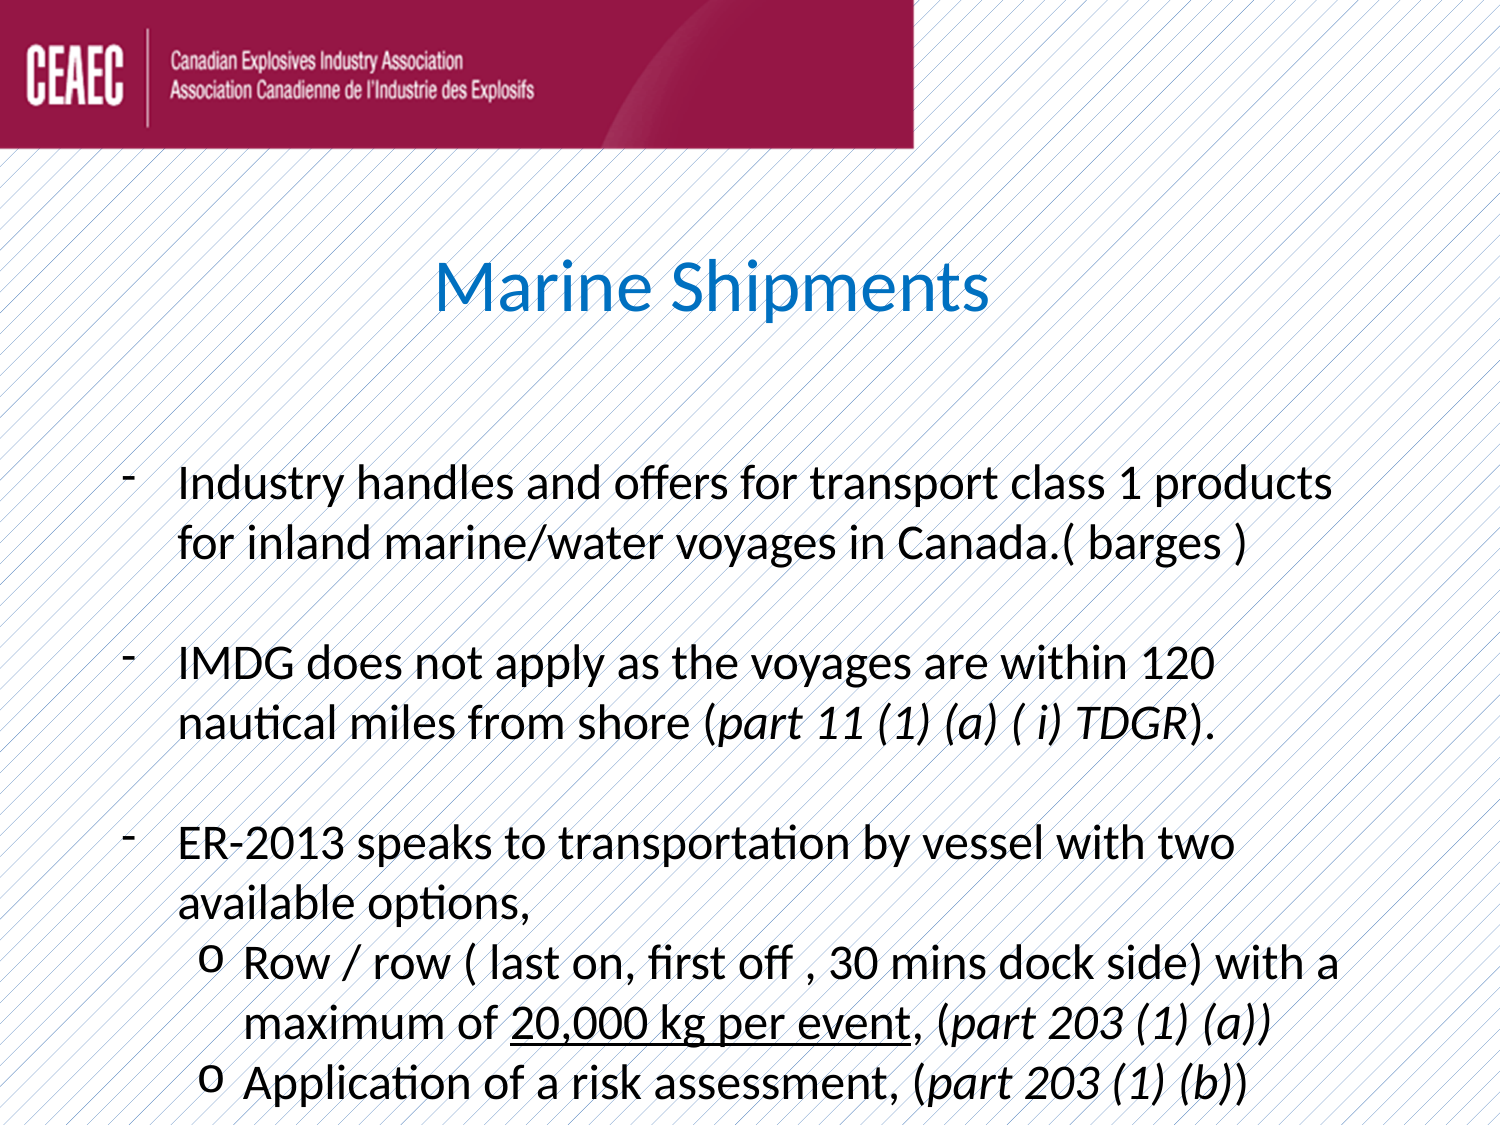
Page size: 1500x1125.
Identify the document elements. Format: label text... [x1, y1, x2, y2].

text_box Industry handles and offers for transport class 1 products for inland marine/water voyages in Canada.( barges ) IMDG does not apply as the voyages are within 120 nautical miles from shore (part 11 (1) (a) ( i) TDGR). ER-2013 speaks to transportation by vessel with two available options, Row / row ( last on, first off , 30 mins dock side) with a maximum of 20,000 kg per event, (part 203 (1) (a)) Application of a risk assessment, (part 203 (1) (b)) [106, 392, 1394, 1125]
title Marine Shipments [37, 187, 1388, 375]
picture [0, 0, 915, 151]
text_box [75, 375, 1225, 943]
